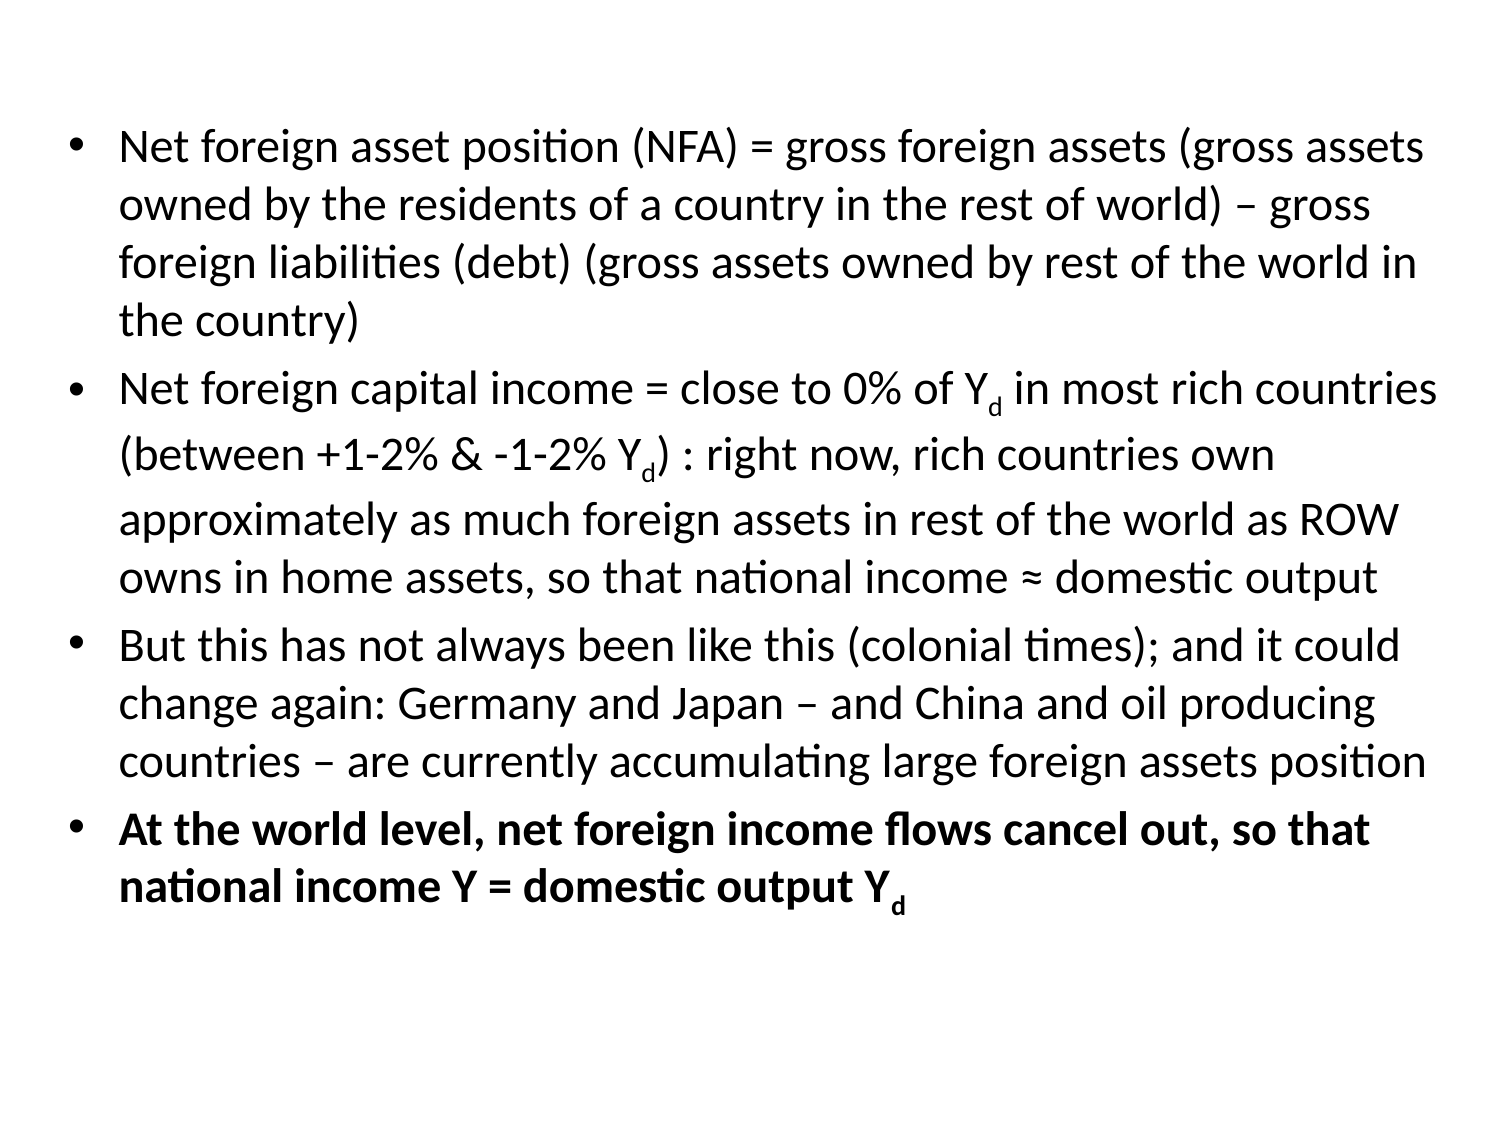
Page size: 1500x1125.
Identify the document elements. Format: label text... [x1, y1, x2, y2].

list Net foreign asset position (NFA) = gross foreign assets (gross assets owned by the residents of a country in the rest of world) – gross foreign liabilities (debt) (gross assets owned by rest of the world in the country) Net foreign capital income = close to 0% of Yd in most rich countries (between +1-2% & -1-2% Yd) : right now, rich countries own approximately as much foreign assets in rest of the world as ROW owns in home assets, so that national income ≈ domestic output But this has not always been like this (colonial times); and it could change again: Germany and Japan – and China and oil producing countries – are currently accumulating large foreign assets position At the world level, net foreign income flows cancel out, so that national income Y = domestic output Yd [53, 30, 1459, 1047]
